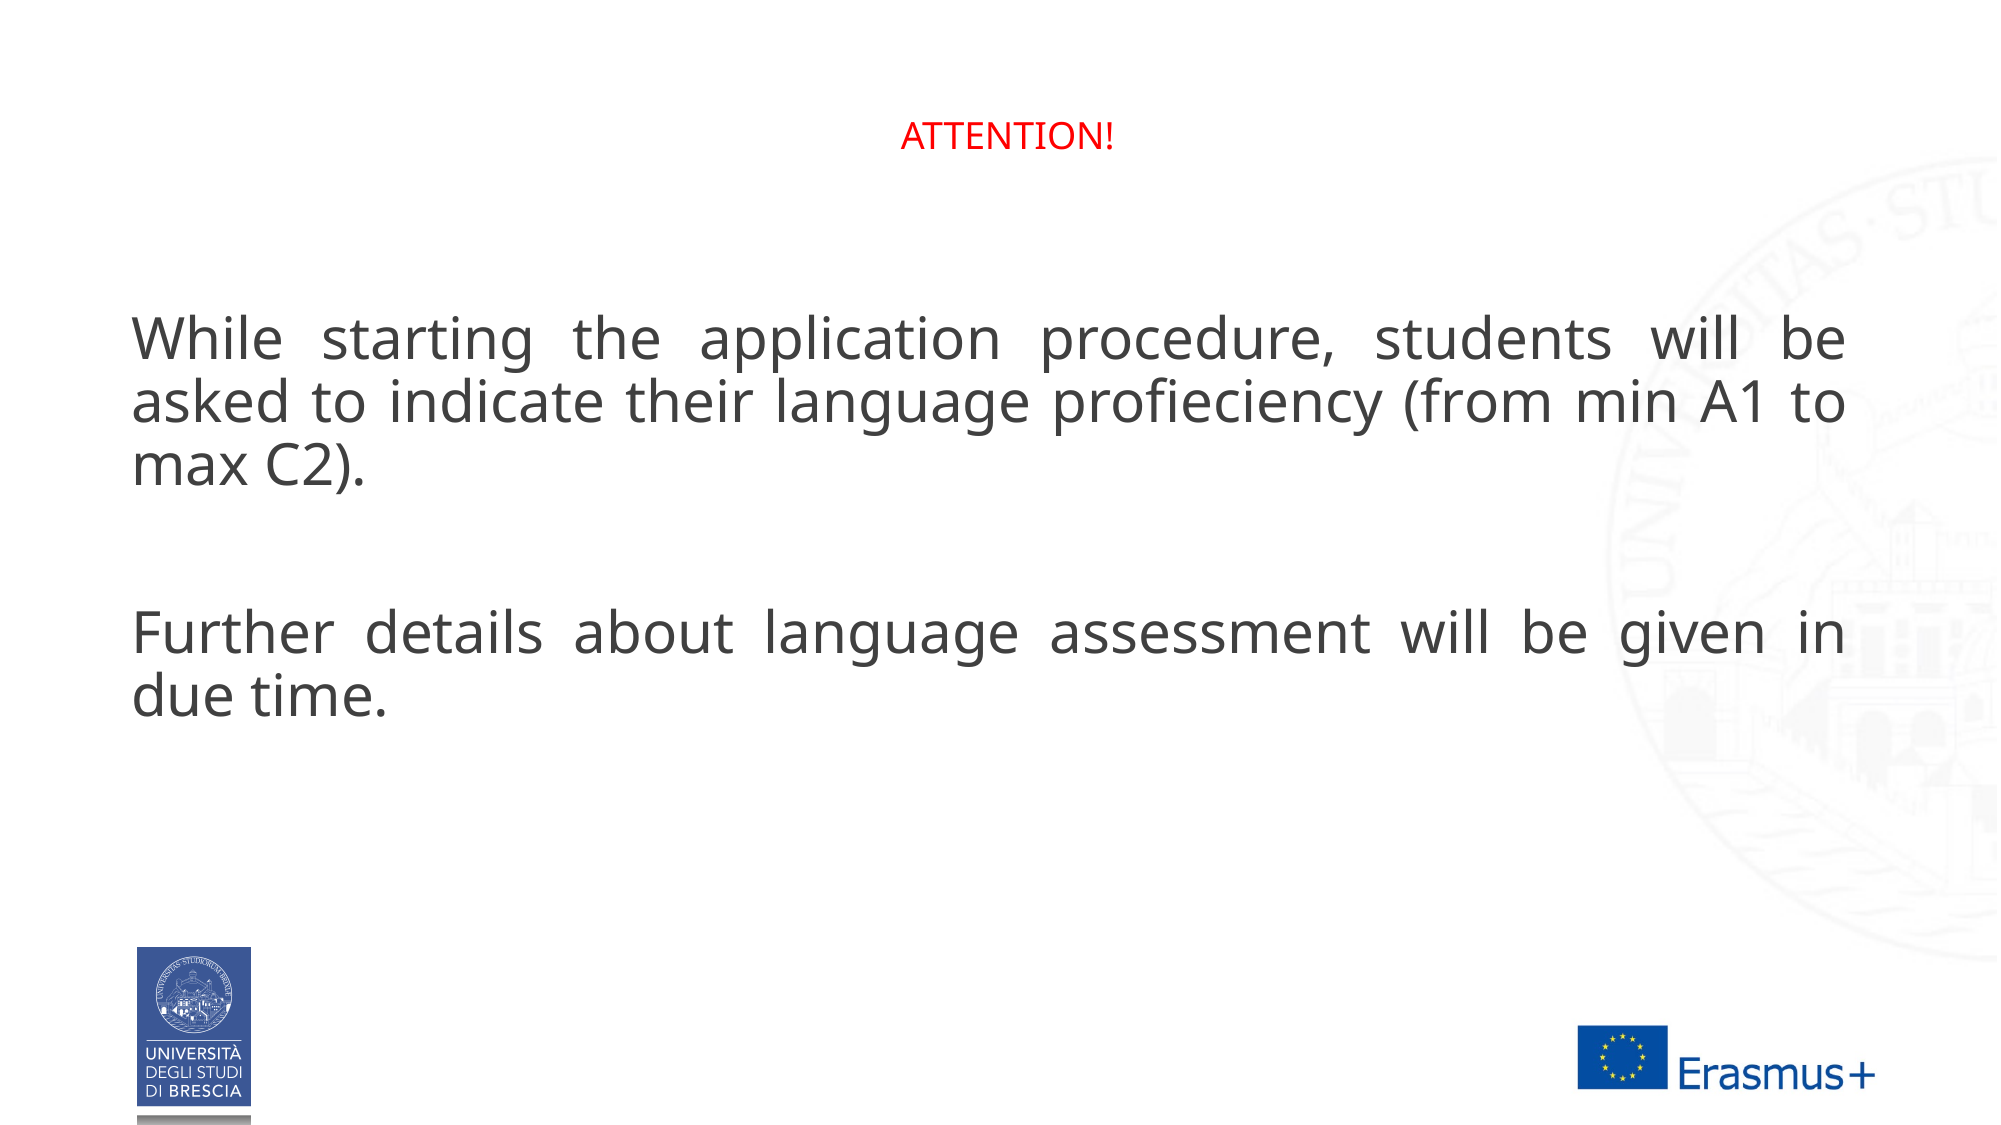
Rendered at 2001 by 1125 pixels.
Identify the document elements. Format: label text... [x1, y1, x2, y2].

title ATTENTION! [153, 69, 1863, 166]
list While starting the application procedure, students will be asked to indicate their language profieciency (from min A1 to max C2). Further details about language assessment will be given in due time. [116, 211, 1863, 904]
picture [1559, 0, 1997, 1125]
picture [137, 947, 251, 1125]
